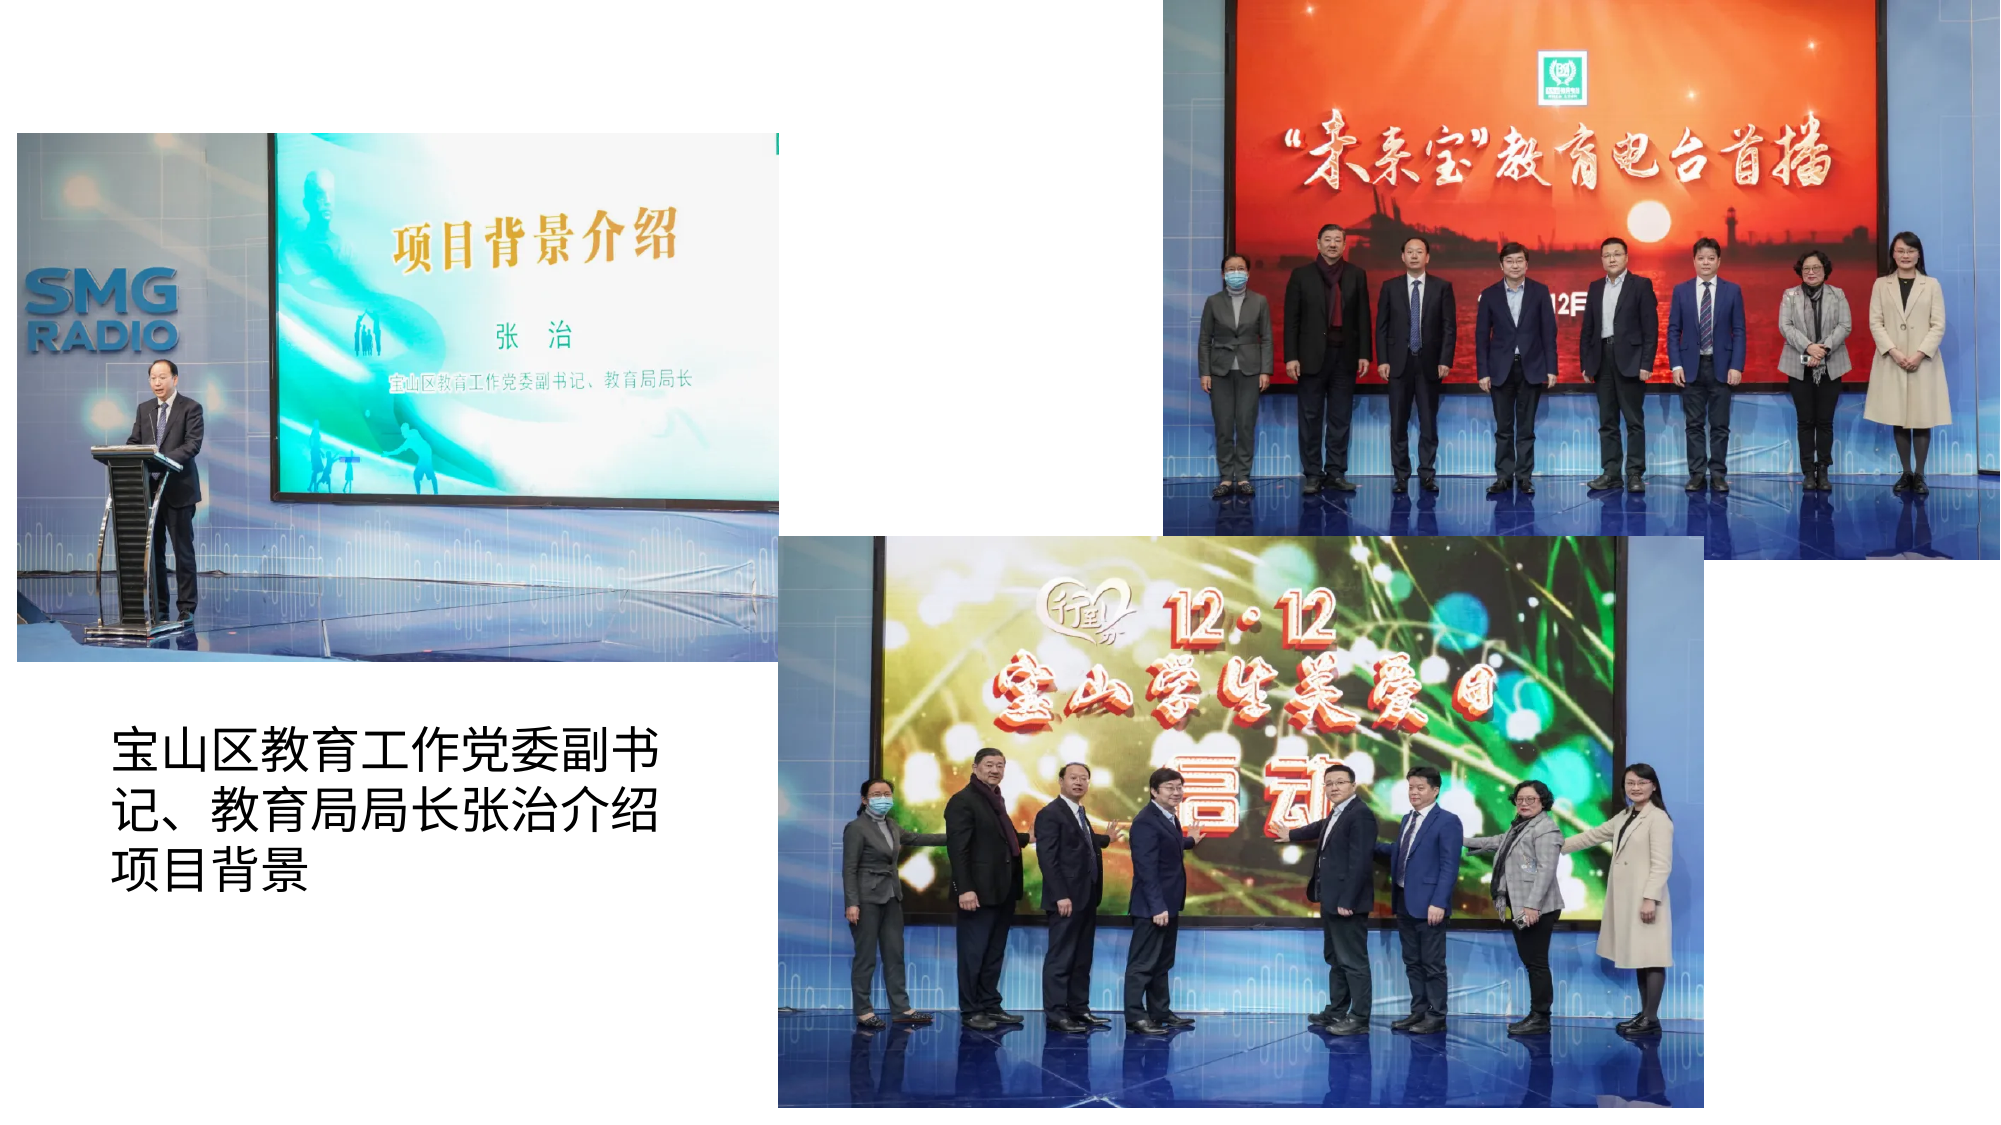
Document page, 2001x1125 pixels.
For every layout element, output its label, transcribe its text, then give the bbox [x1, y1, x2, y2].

picture [17, 0, 2000, 1108]
text_box 宝山区教育工作党委副书记、教育局局长张治介绍项目背景 [95, 710, 701, 906]
